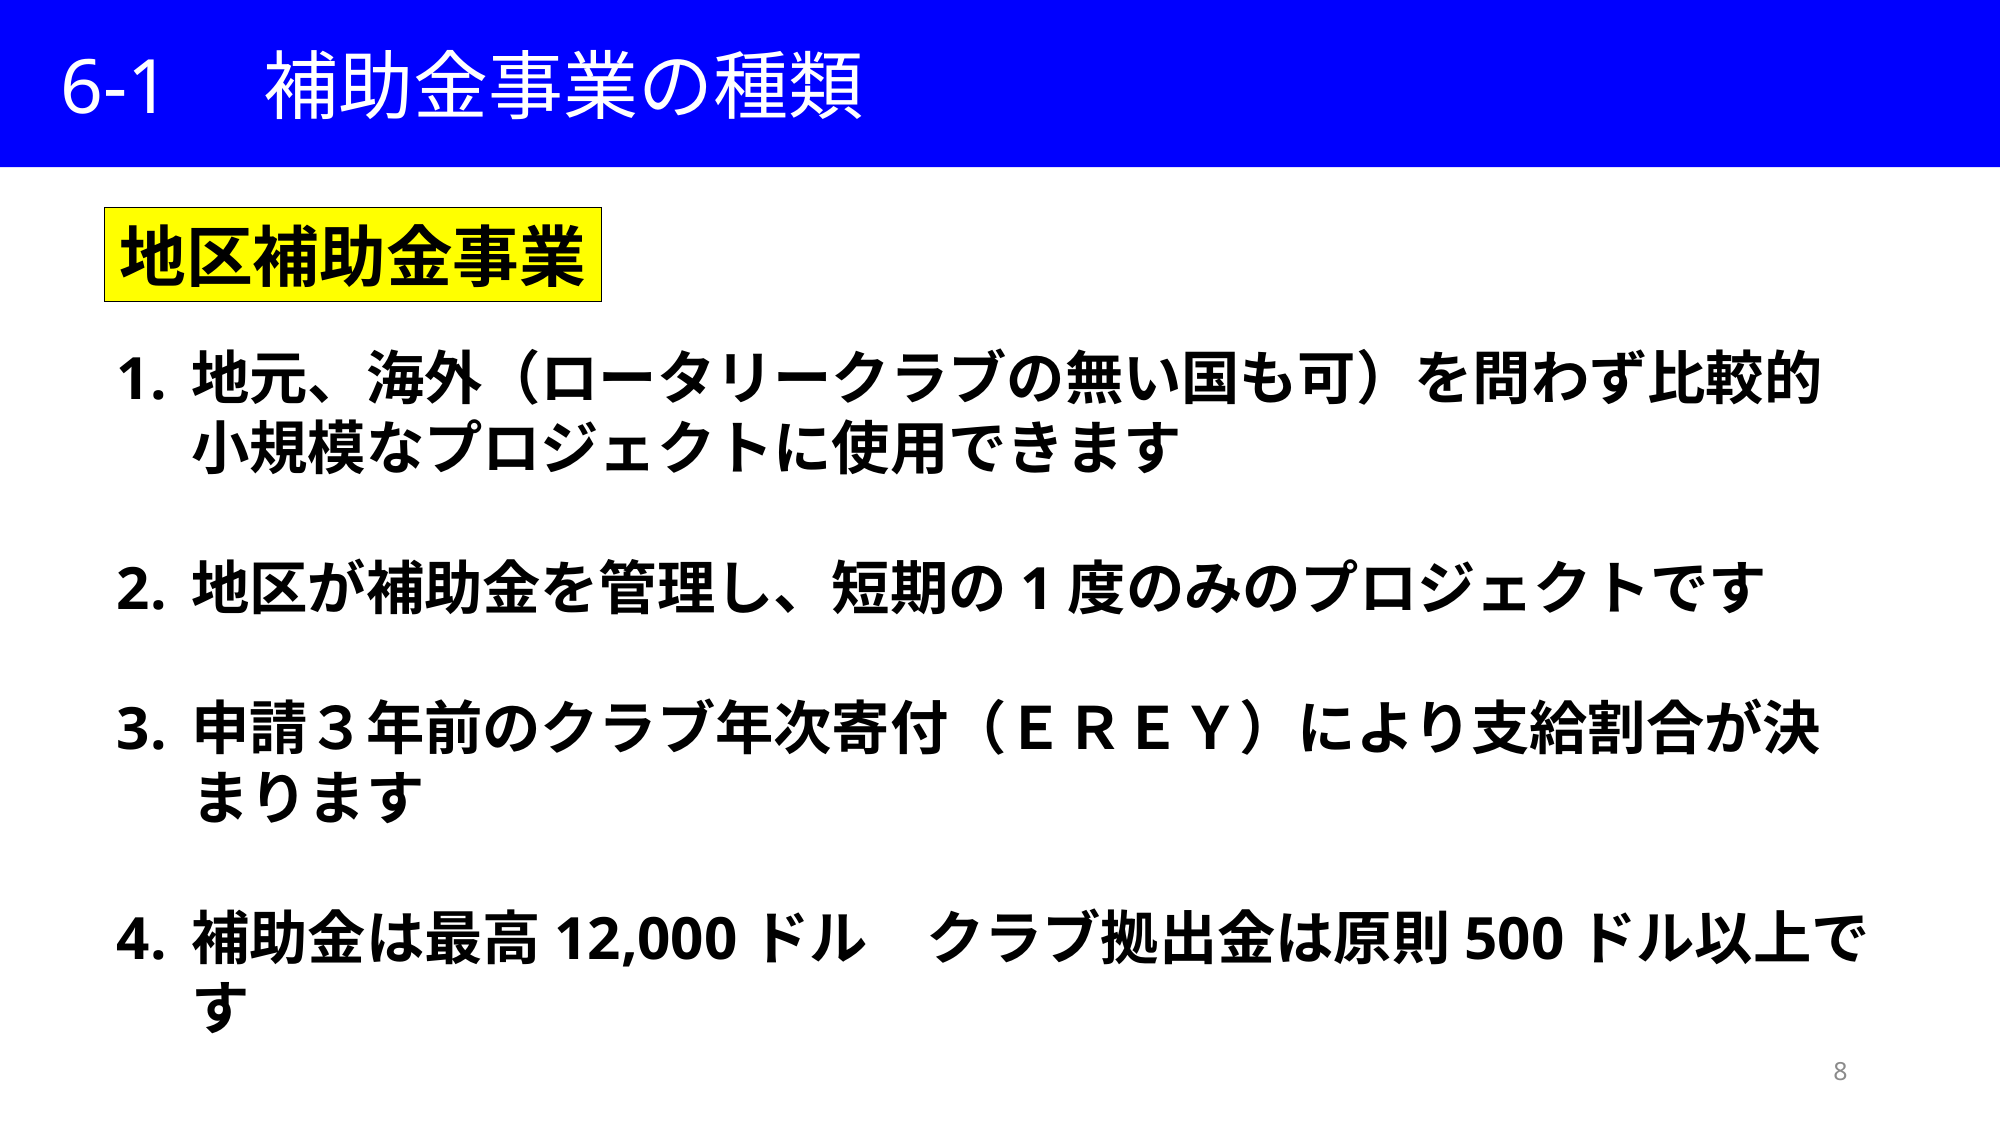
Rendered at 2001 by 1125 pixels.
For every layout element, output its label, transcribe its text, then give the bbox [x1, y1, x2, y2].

text_box 6-1 補助金事業の種類 [45, 30, 1000, 136]
text_box 地元、海外（ロータリークラブの無い国も可）を問わず比較的小規模なプロジェクトに使用できます 地区が補助金を管理し、短期の1度のみのプロジェクトです 申請３年前のクラブ年次寄付（ＥＲＥＹ）により支給割合が決まります 補助金は最高12,000ドル クラブ拠出金は原則500ドル以上です [101, 333, 1889, 1049]
slide_number 8 [1412, 1042, 1863, 1103]
text_box 地区補助金事業 [104, 207, 602, 302]
text_box [0, 0, 2000, 168]
